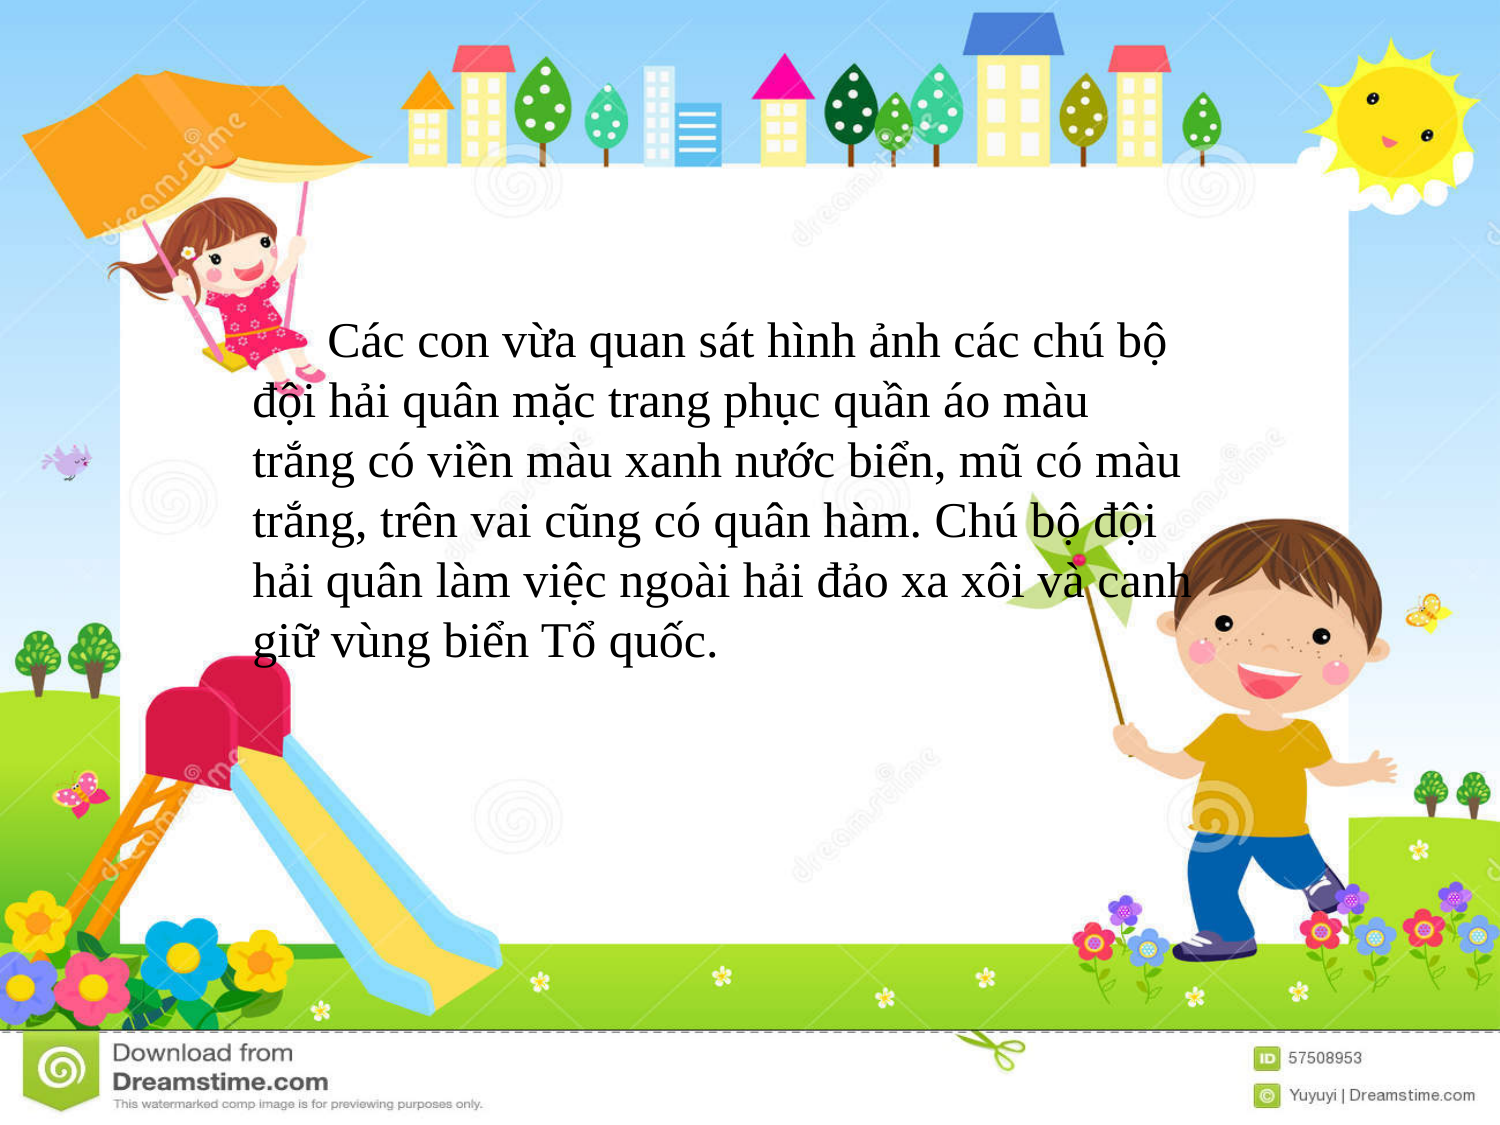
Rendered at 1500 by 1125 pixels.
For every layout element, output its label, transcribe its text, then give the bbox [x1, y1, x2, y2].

picture [0, 0, 1500, 1125]
text_box Các con vừa quan sát hình ảnh các chú bộ đội hải quân mặc trang phục quần áo màu trắng có viền màu xanh nước biển, mũ có màu trắng, trên vai cũng có quân hàm. Chú bộ đội hải quân làm việc ngoài hải đảo xa xôi và canh giữ vùng biển Tổ quốc. [237, 299, 1213, 675]
